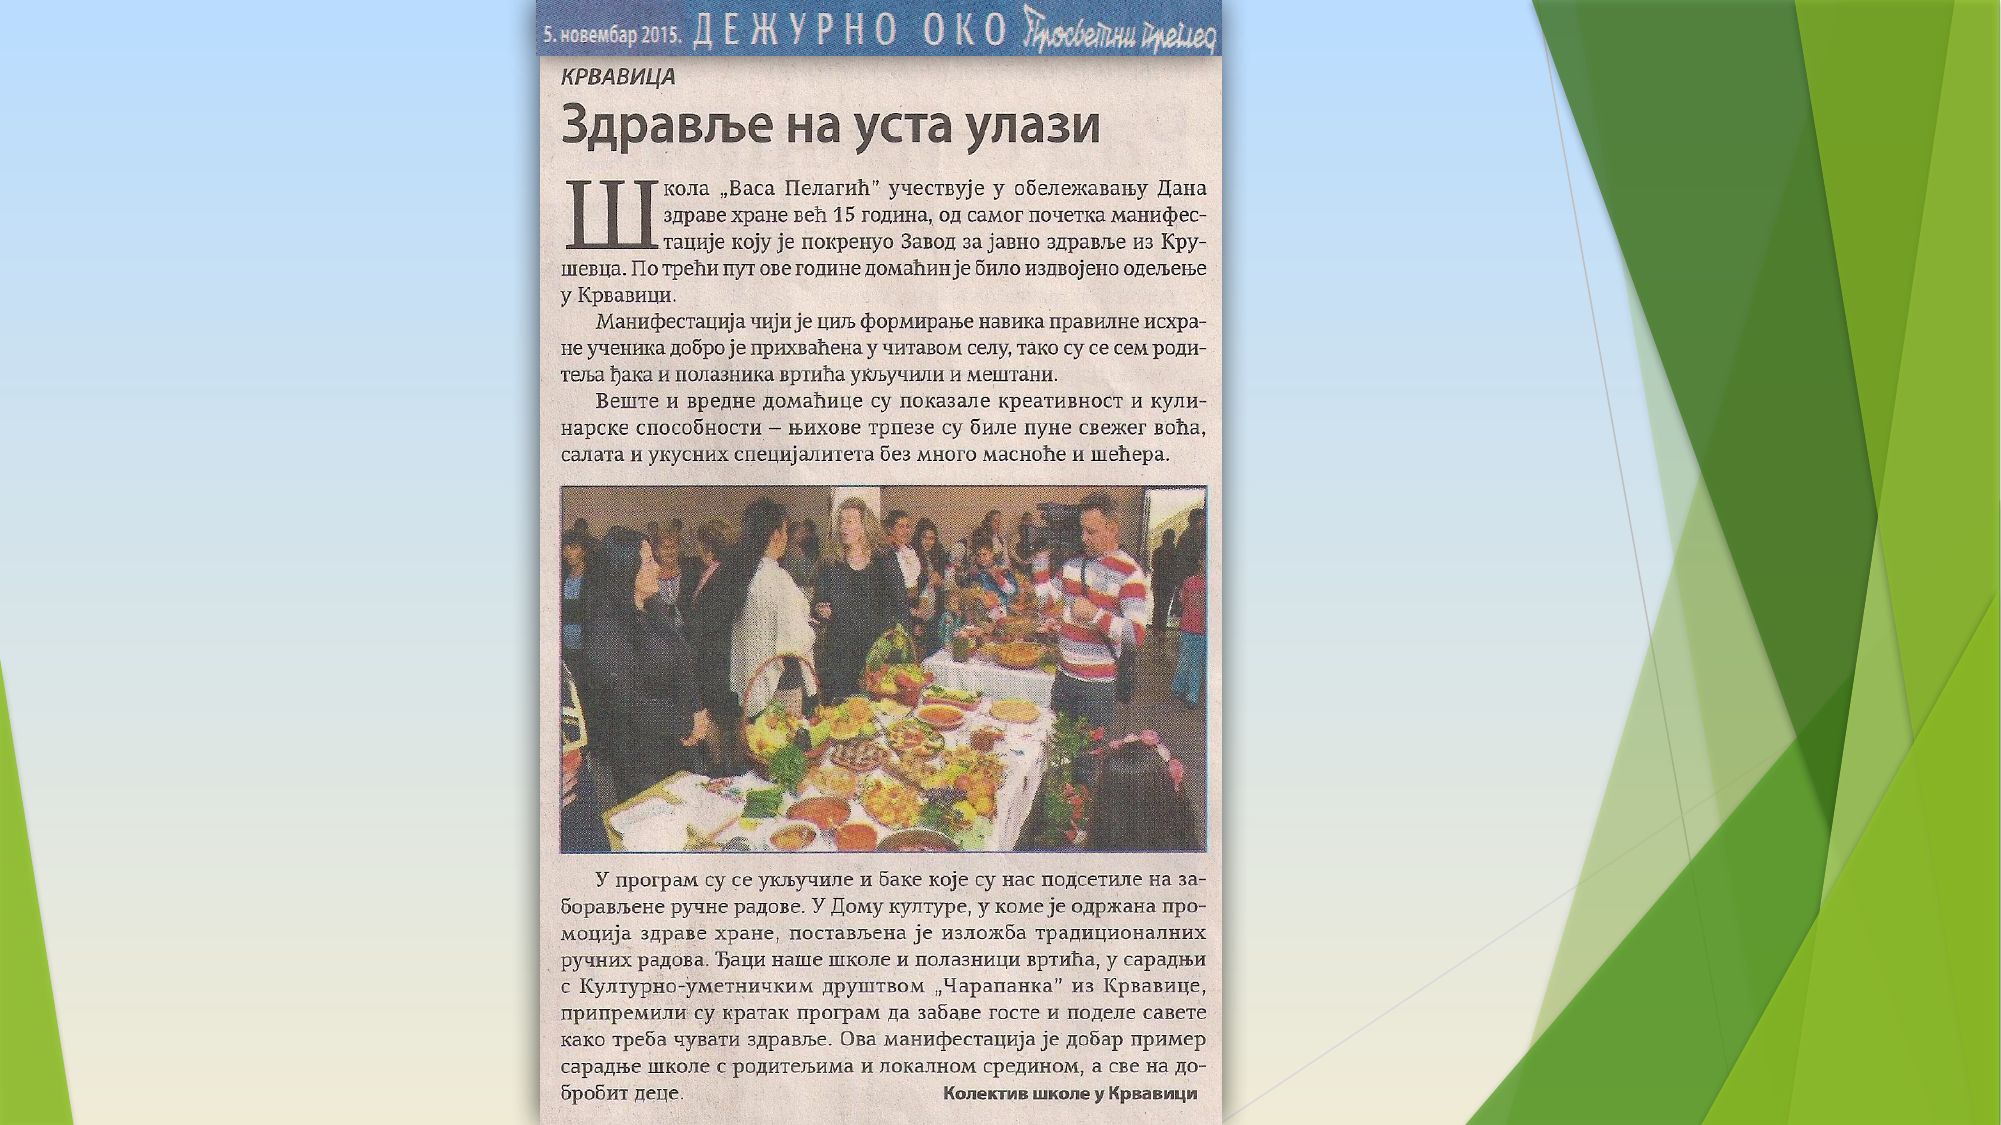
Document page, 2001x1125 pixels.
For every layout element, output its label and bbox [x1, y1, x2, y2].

picture [536, 0, 1222, 1125]
